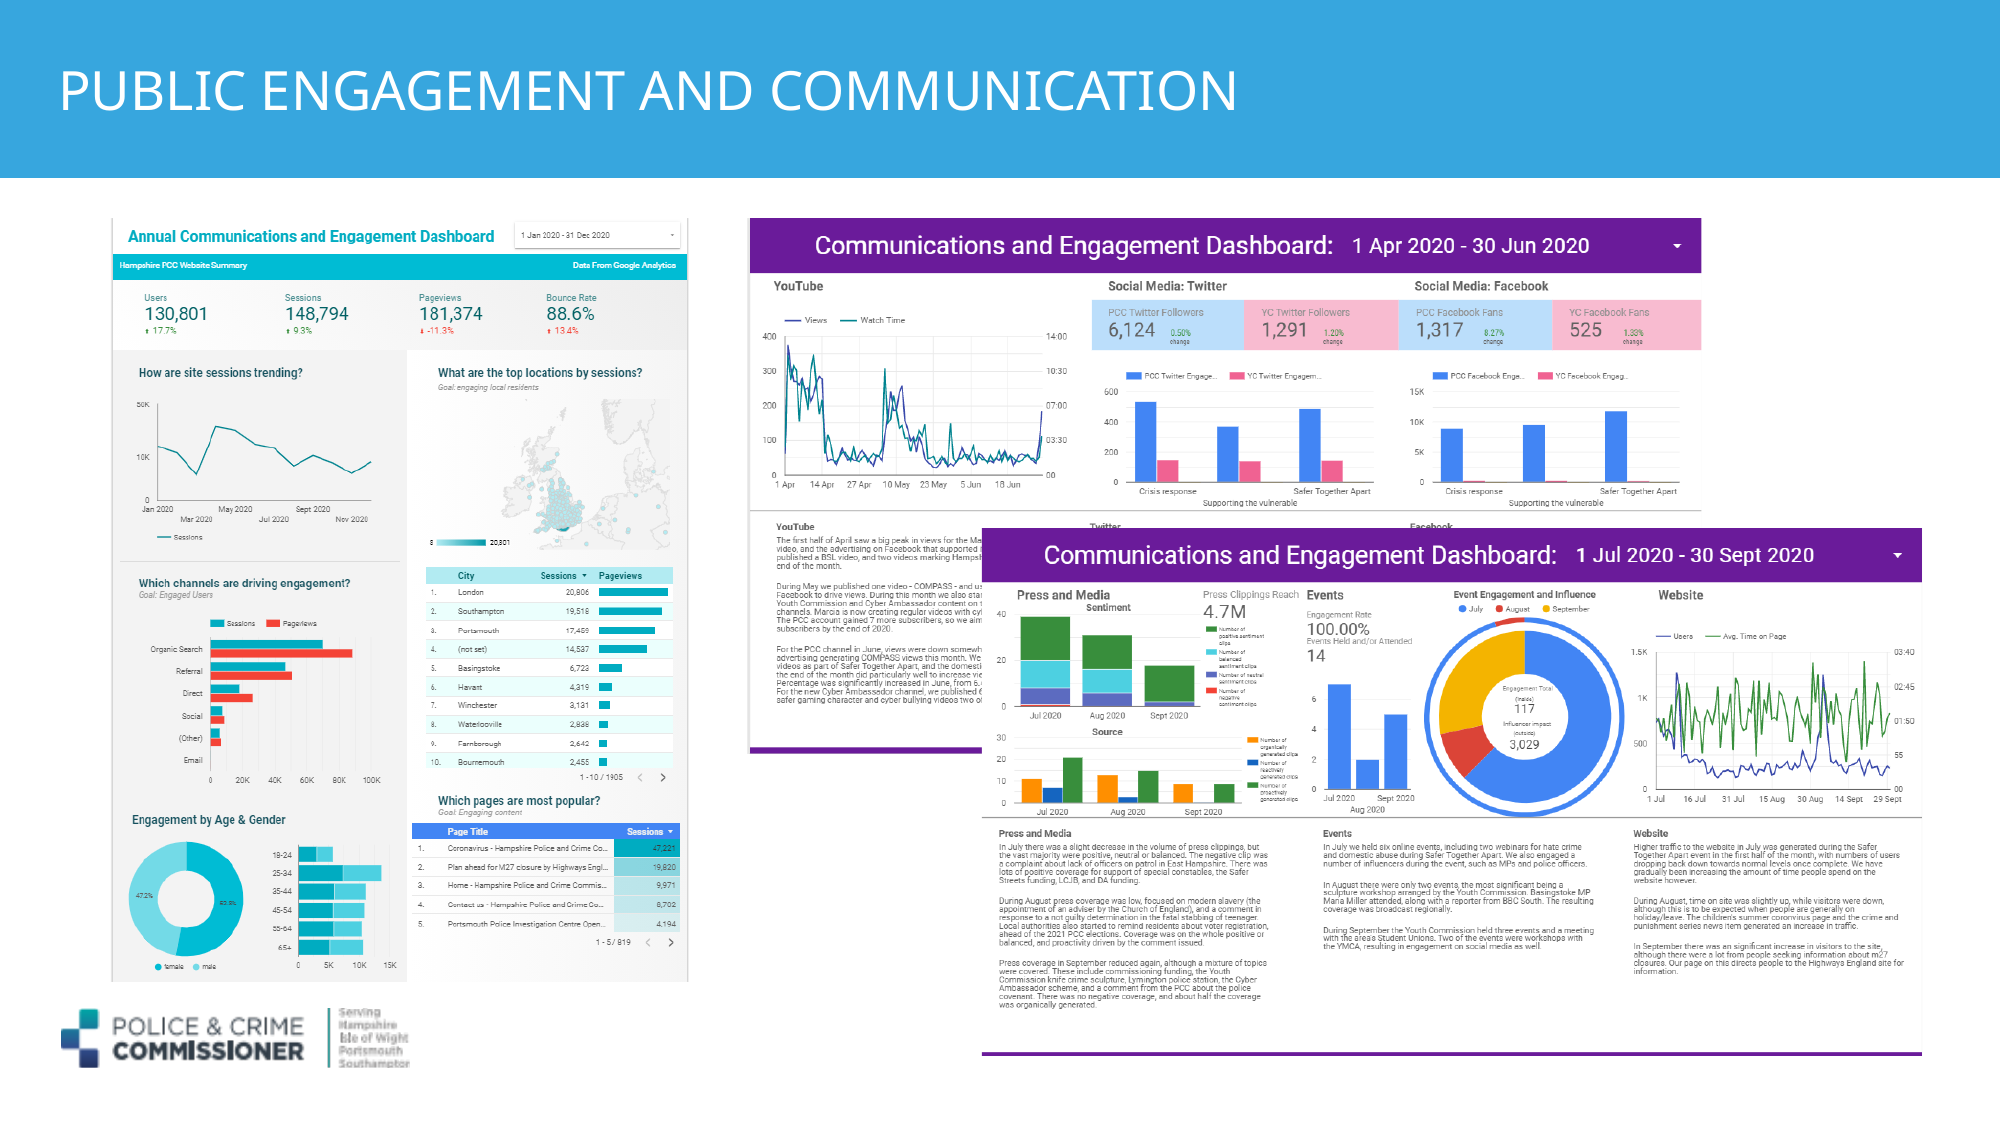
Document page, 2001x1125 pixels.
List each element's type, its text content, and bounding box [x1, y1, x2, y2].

title PUBLIC ENGAGEMENT AND COMMUNICATION [43, 45, 1768, 140]
picture [747, 218, 1923, 1056]
picture [110, 218, 689, 982]
